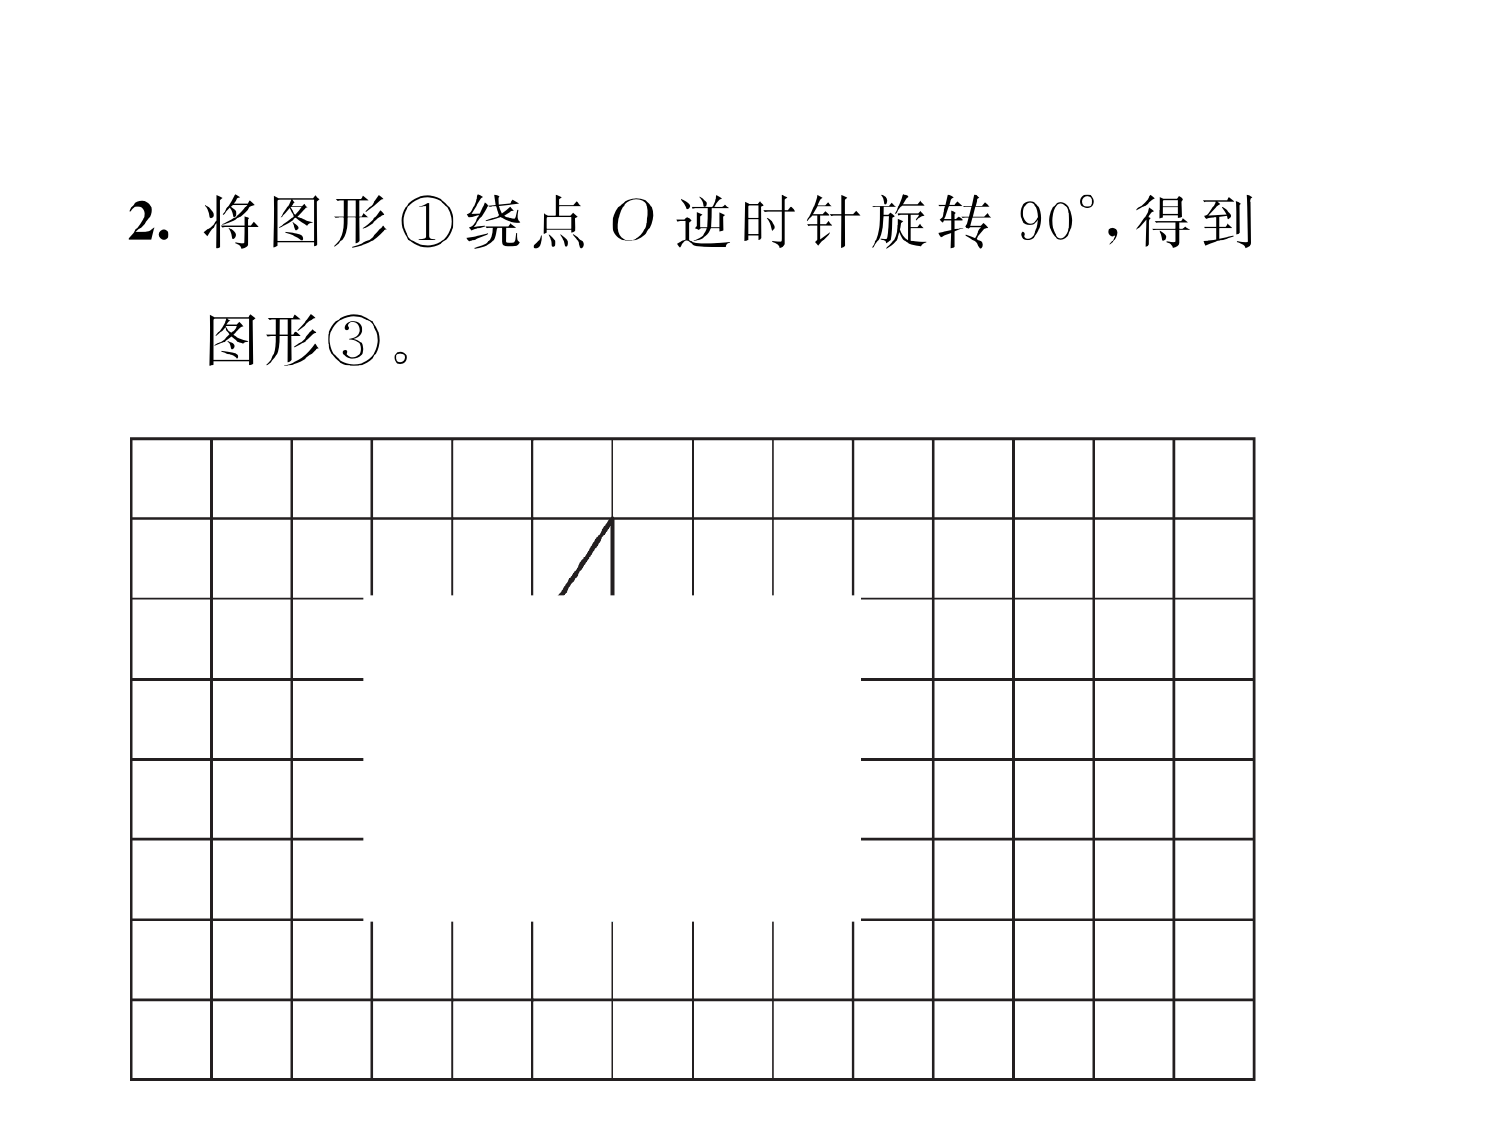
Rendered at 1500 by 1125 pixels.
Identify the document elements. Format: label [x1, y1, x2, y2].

picture [123, 172, 1410, 1118]
